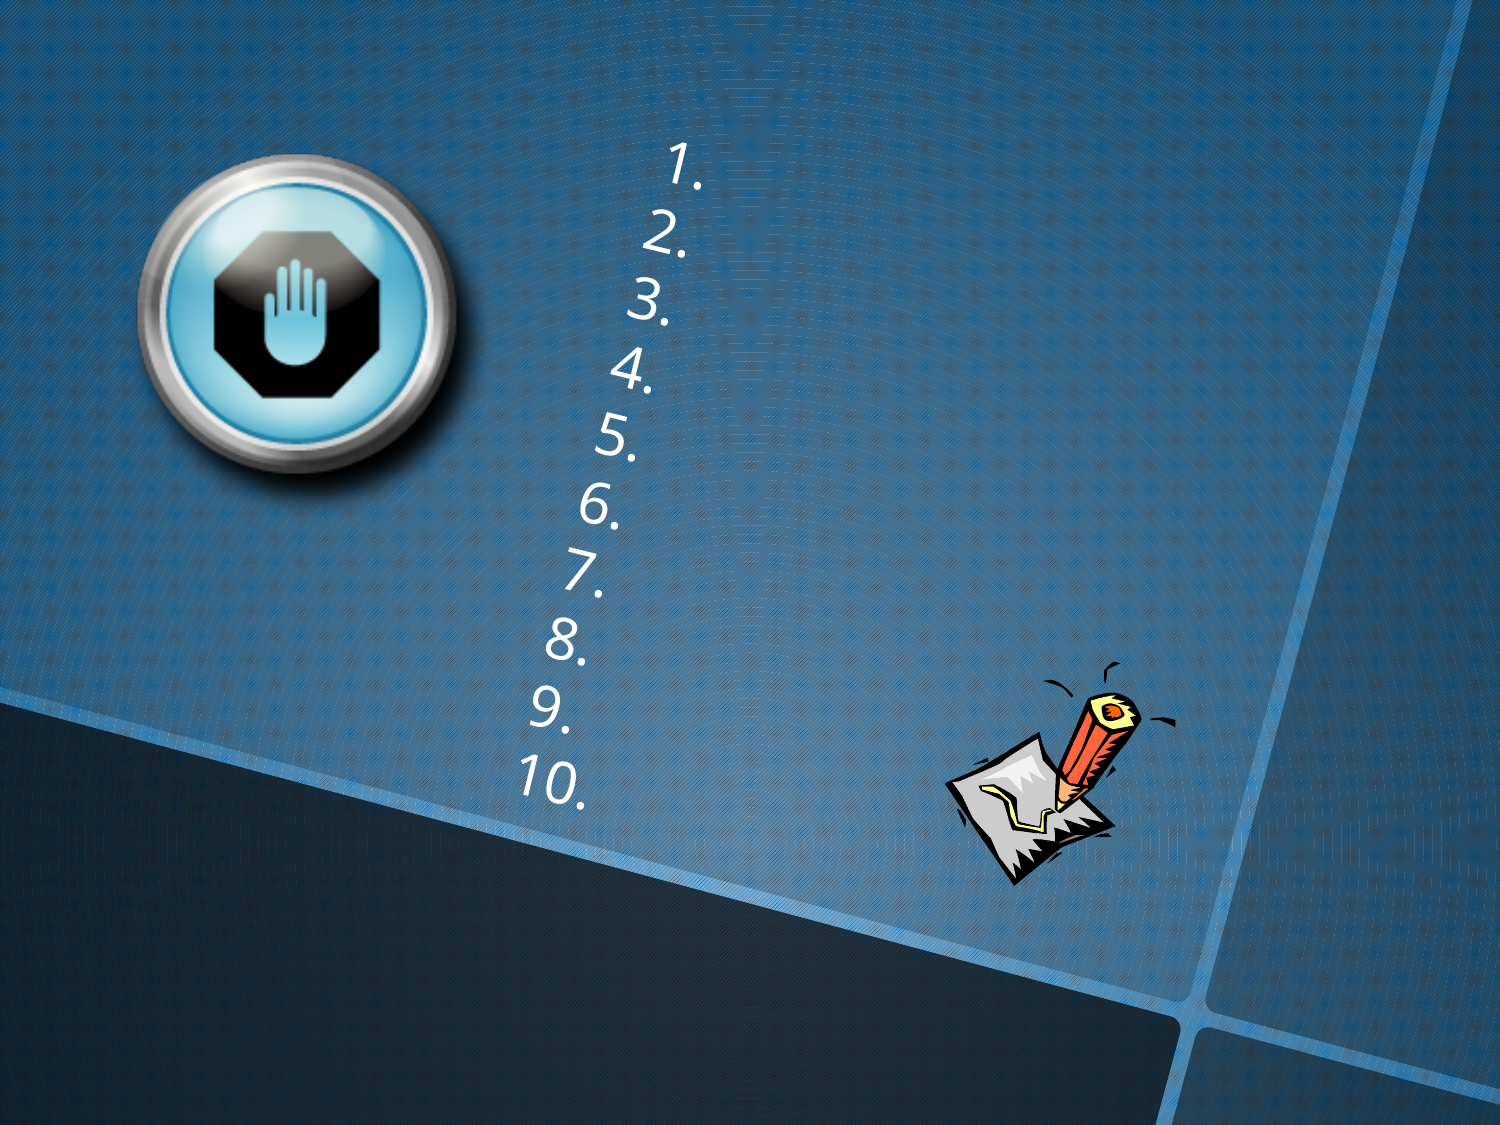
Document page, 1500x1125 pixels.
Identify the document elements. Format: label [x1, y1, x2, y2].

picture [129, 146, 506, 523]
picture [944, 656, 1181, 892]
